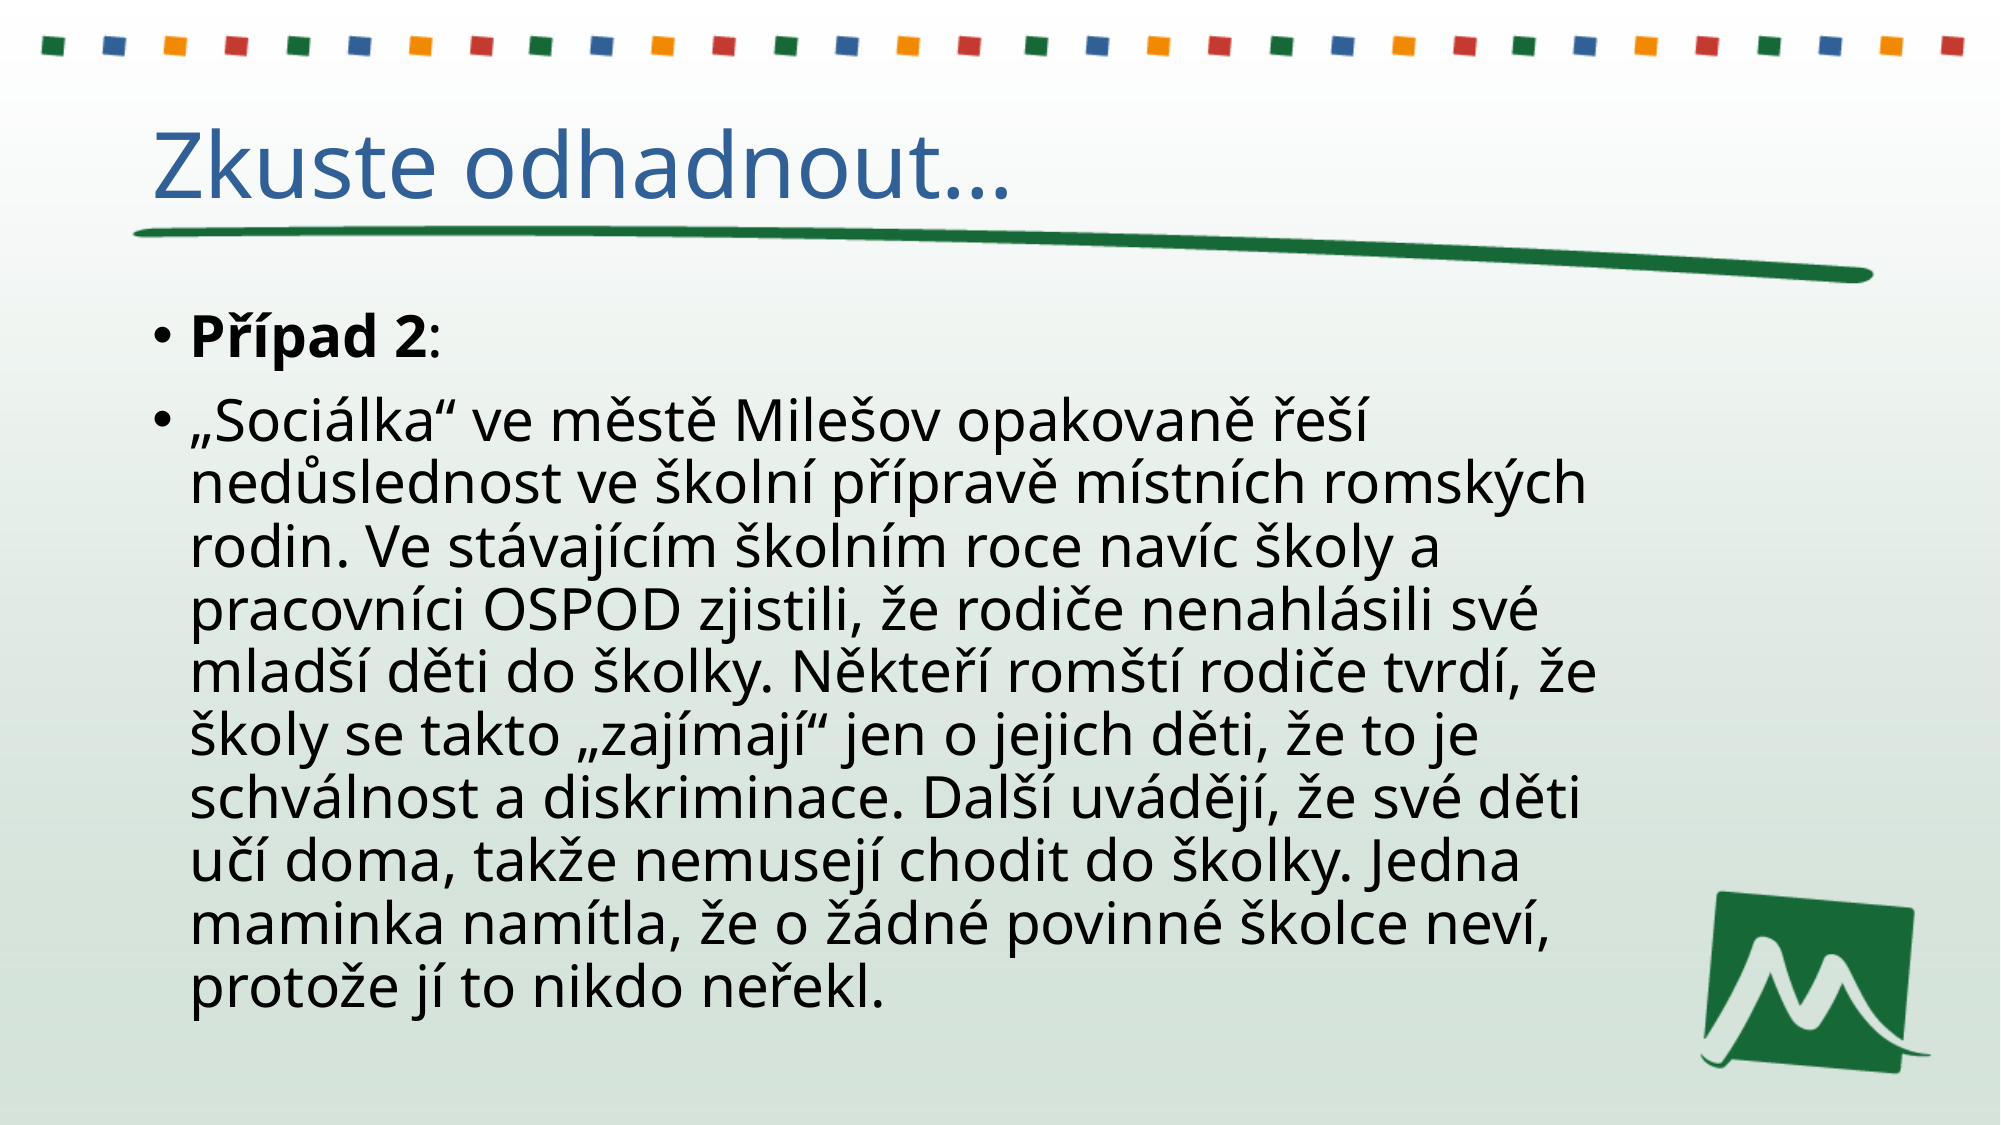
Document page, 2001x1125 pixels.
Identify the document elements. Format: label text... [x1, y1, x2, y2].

list Případ 2: „Sociálka“ ve městě Milešov opakovaně řeší nedůslednost ve školní přípravě místních romských rodin. Ve stávajícím školním roce navíc školy a pracovníci OSPOD zjistili, že rodiče nenahlásili své mladší děti do školky. Někteří romští rodiče tvrdí, že školy se takto „zajímají“ jen o jejich děti, že to je schválnost a diskriminace. Další uvádějí, že své děti učí doma, takže nemusejí chodit do školky. Jedna maminka namítla, že o žádné povinné školce neví, protože jí to nikdo neřekl. [137, 299, 1654, 1014]
picture [0, 0, 2001, 1125]
title Zkuste odhadnout… [137, 59, 1863, 278]
